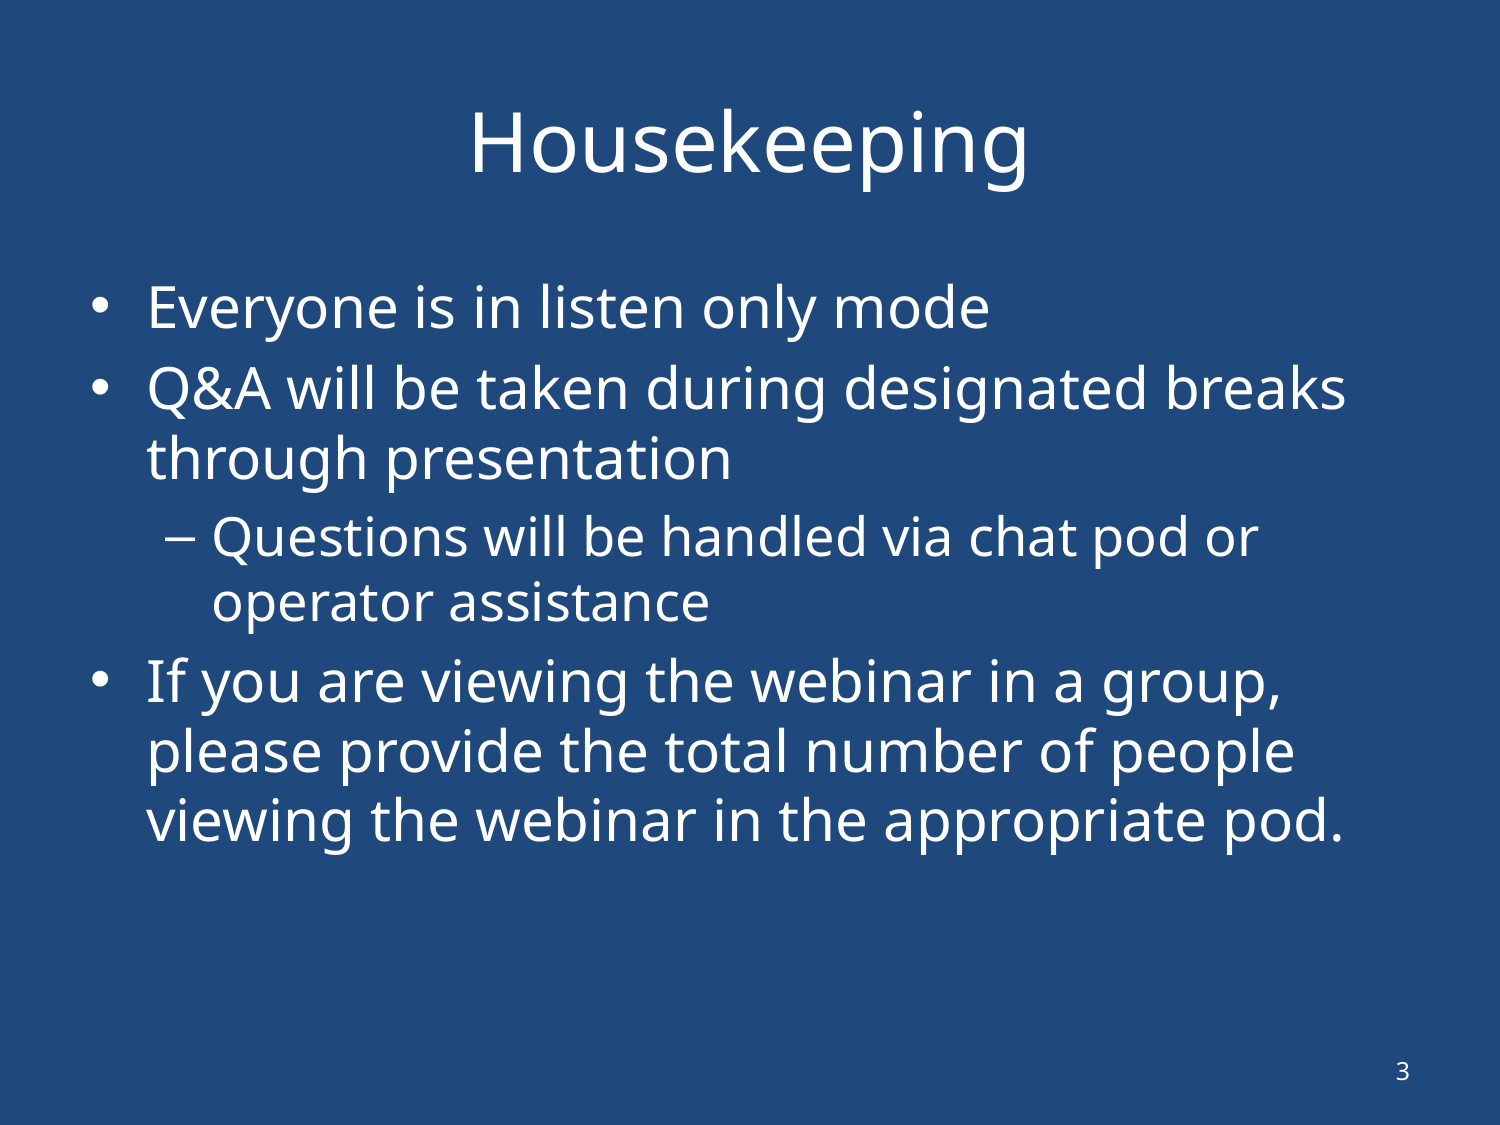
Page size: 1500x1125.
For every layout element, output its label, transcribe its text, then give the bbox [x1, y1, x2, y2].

slide_number 3 [1074, 1042, 1425, 1103]
list Everyone is in listen only mode Q&A will be taken during designated breaks through presentation Questions will be handled via chat pod or operator assistance If you are viewing the webinar in a group, please provide the total number of people viewing the webinar in the appropriate pod. [75, 262, 1425, 1005]
title Housekeeping [75, 45, 1425, 233]
